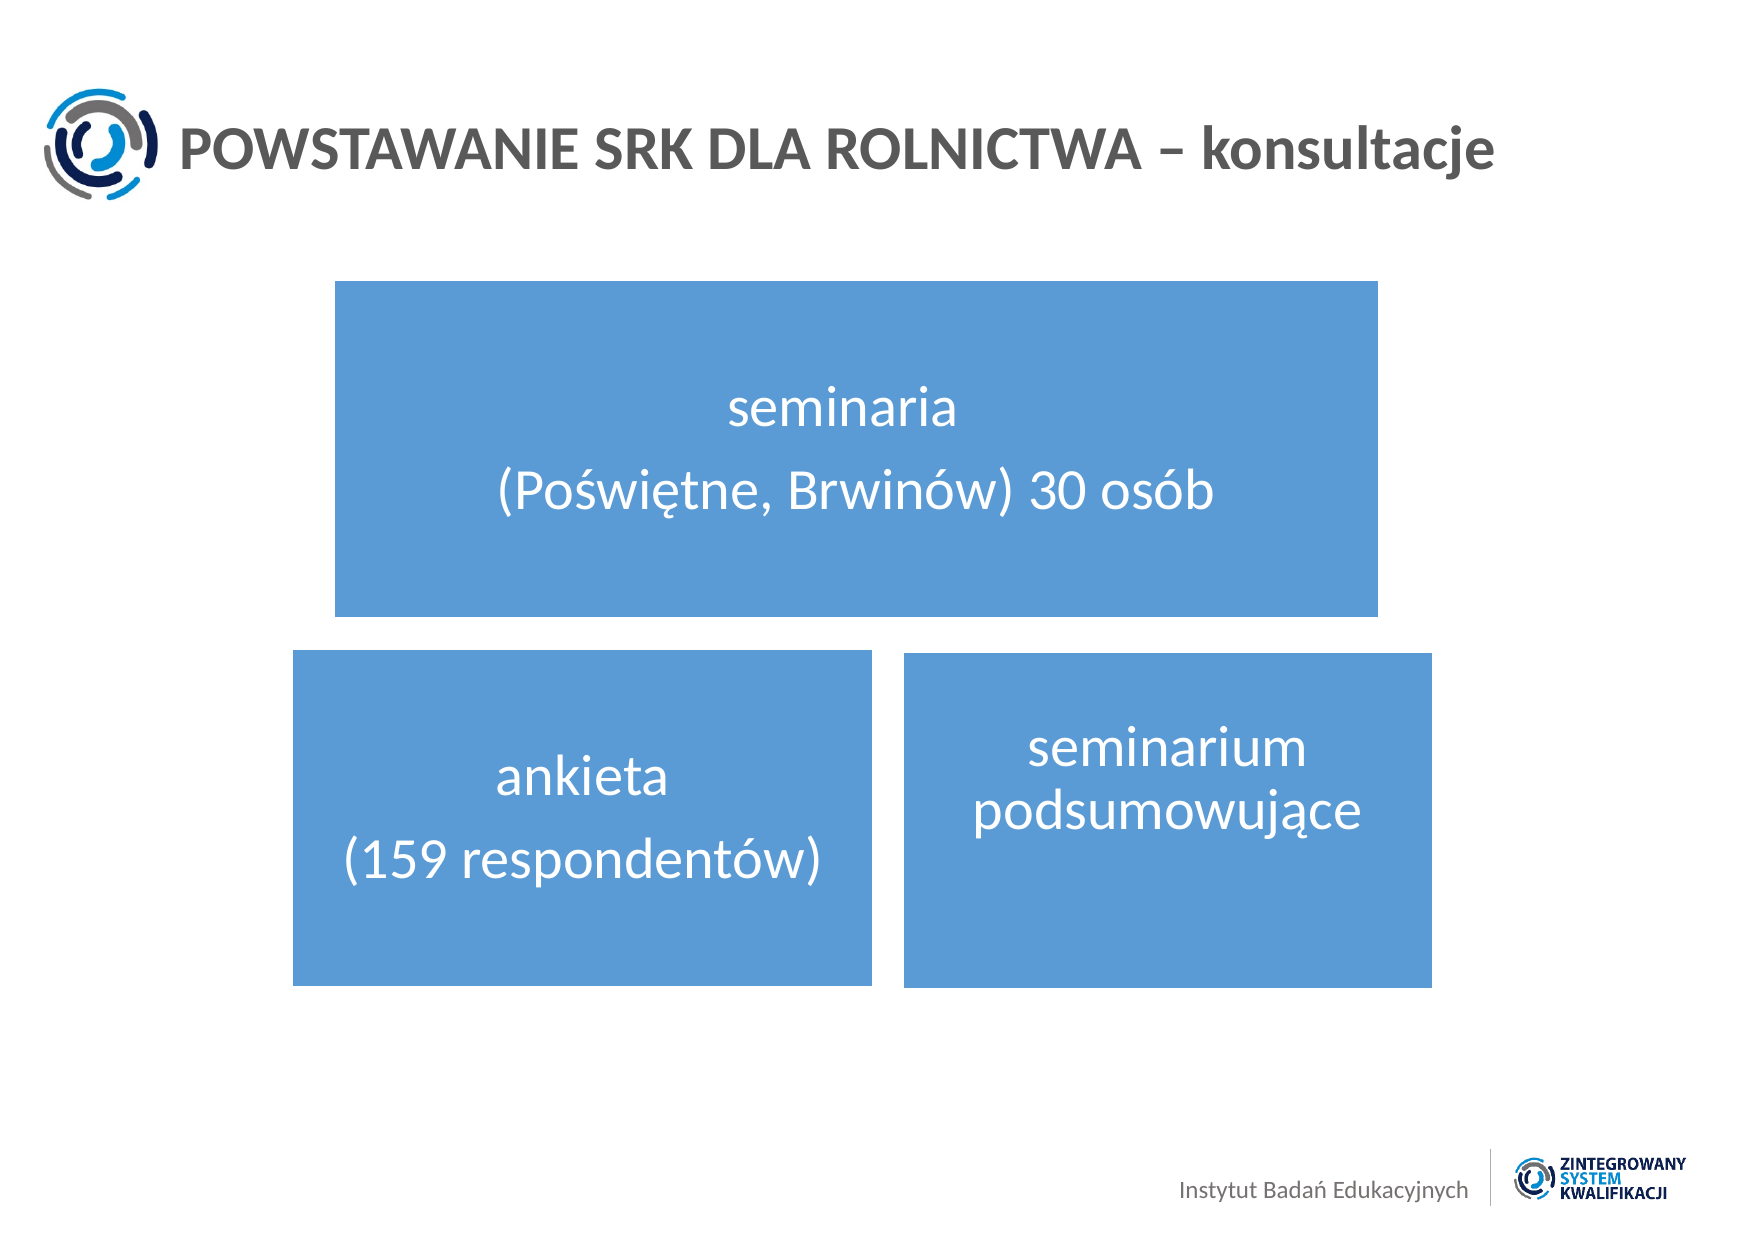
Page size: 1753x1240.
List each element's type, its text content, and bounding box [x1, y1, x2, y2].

picture [1509, 1148, 1691, 1207]
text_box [291, 230, 1461, 1010]
picture [38, 81, 164, 206]
title POWSTAWANIE SRK DLA ROLNICTWA – konsultacje [179, 115, 1691, 243]
